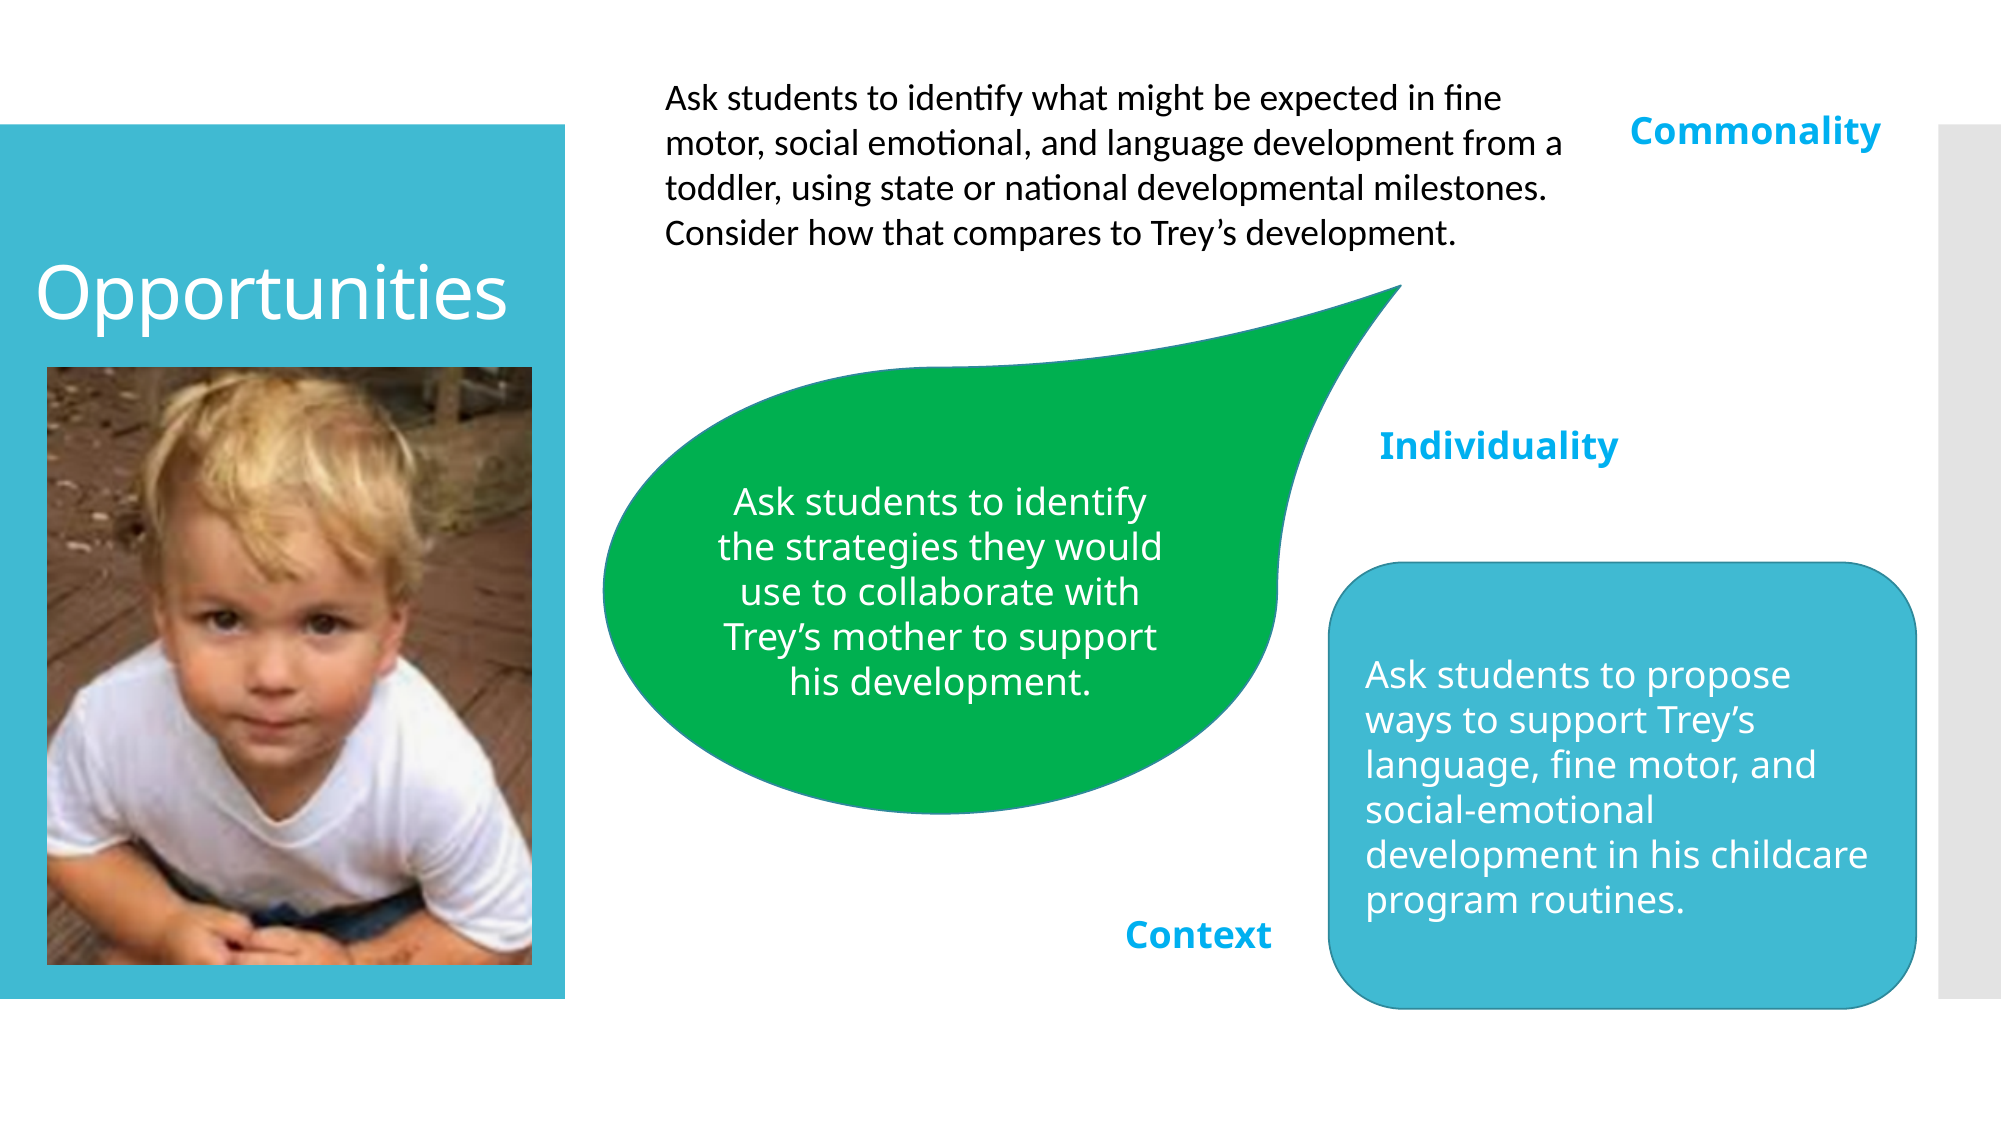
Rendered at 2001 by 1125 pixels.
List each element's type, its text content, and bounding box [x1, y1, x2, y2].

text_box Commonality [1614, 99, 1917, 160]
text_box Ask students to propose ways to support Trey’s language, fine motor, and social-emotional development in his childcare program routines. [1327, 561, 1918, 1010]
picture [46, 367, 532, 965]
title Opportunities [12, 0, 532, 718]
text_box Individuality [1364, 414, 1667, 475]
text_box Ask students to identify the strategies they would use to collaborate with Trey’s mother to support his development. [602, 284, 1402, 815]
text_box Ask students to identify what might be expected in fine motor, social emotional, and language development from a toddler, using state or national developmental milestones. Consider how that compares to Trey’s development. [650, 65, 1615, 260]
text_box Context [1110, 903, 1412, 964]
